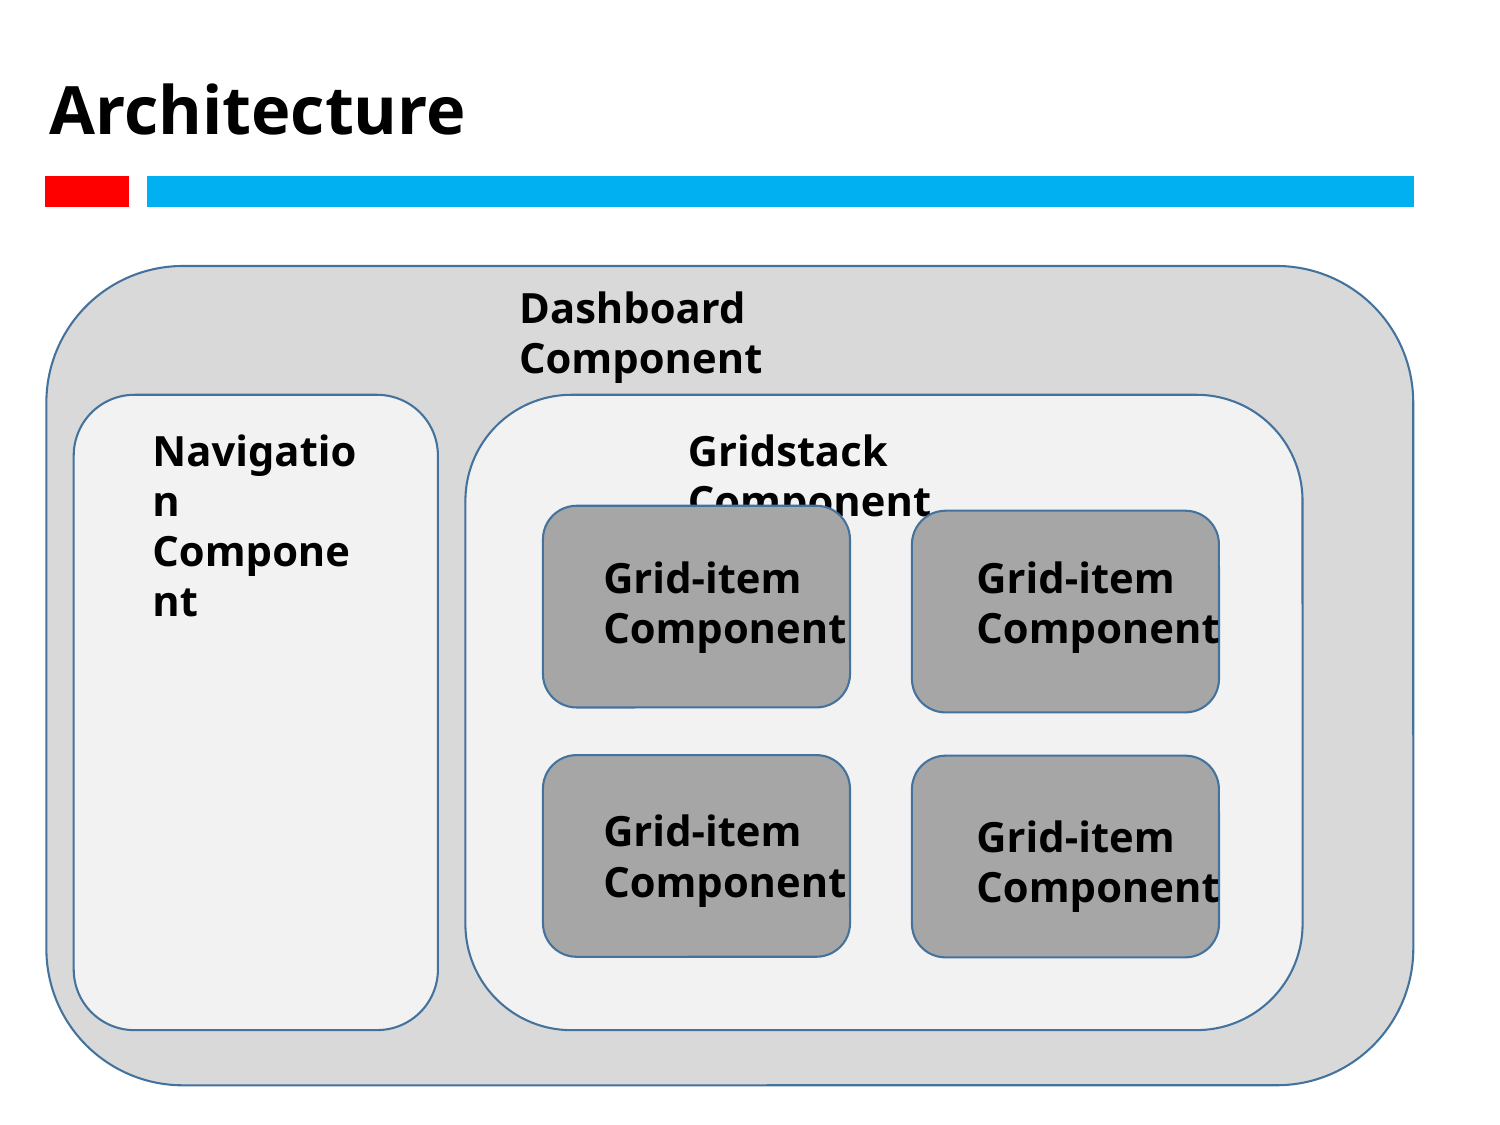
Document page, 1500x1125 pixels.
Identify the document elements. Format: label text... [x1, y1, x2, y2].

text_box [910, 509, 1221, 714]
text_box [147, 176, 1414, 207]
text_box Grid-item Component [961, 803, 1244, 919]
text_box Navigation Component [137, 417, 374, 633]
text_box [72, 393, 439, 1032]
text_box Grid-item Component [961, 544, 1244, 659]
text_box [910, 754, 1221, 959]
text_box [45, 176, 129, 207]
text_box [464, 393, 1304, 1032]
text_box Dashboard Component [504, 274, 988, 390]
text_box [541, 504, 852, 709]
text_box [541, 754, 852, 958]
text_box Architecture [34, 60, 810, 155]
text_box Gridstack Component [673, 417, 1095, 533]
text_box [45, 264, 1415, 1087]
text_box Grid-item Component [588, 797, 871, 913]
text_box Grid-item Component [588, 544, 871, 659]
